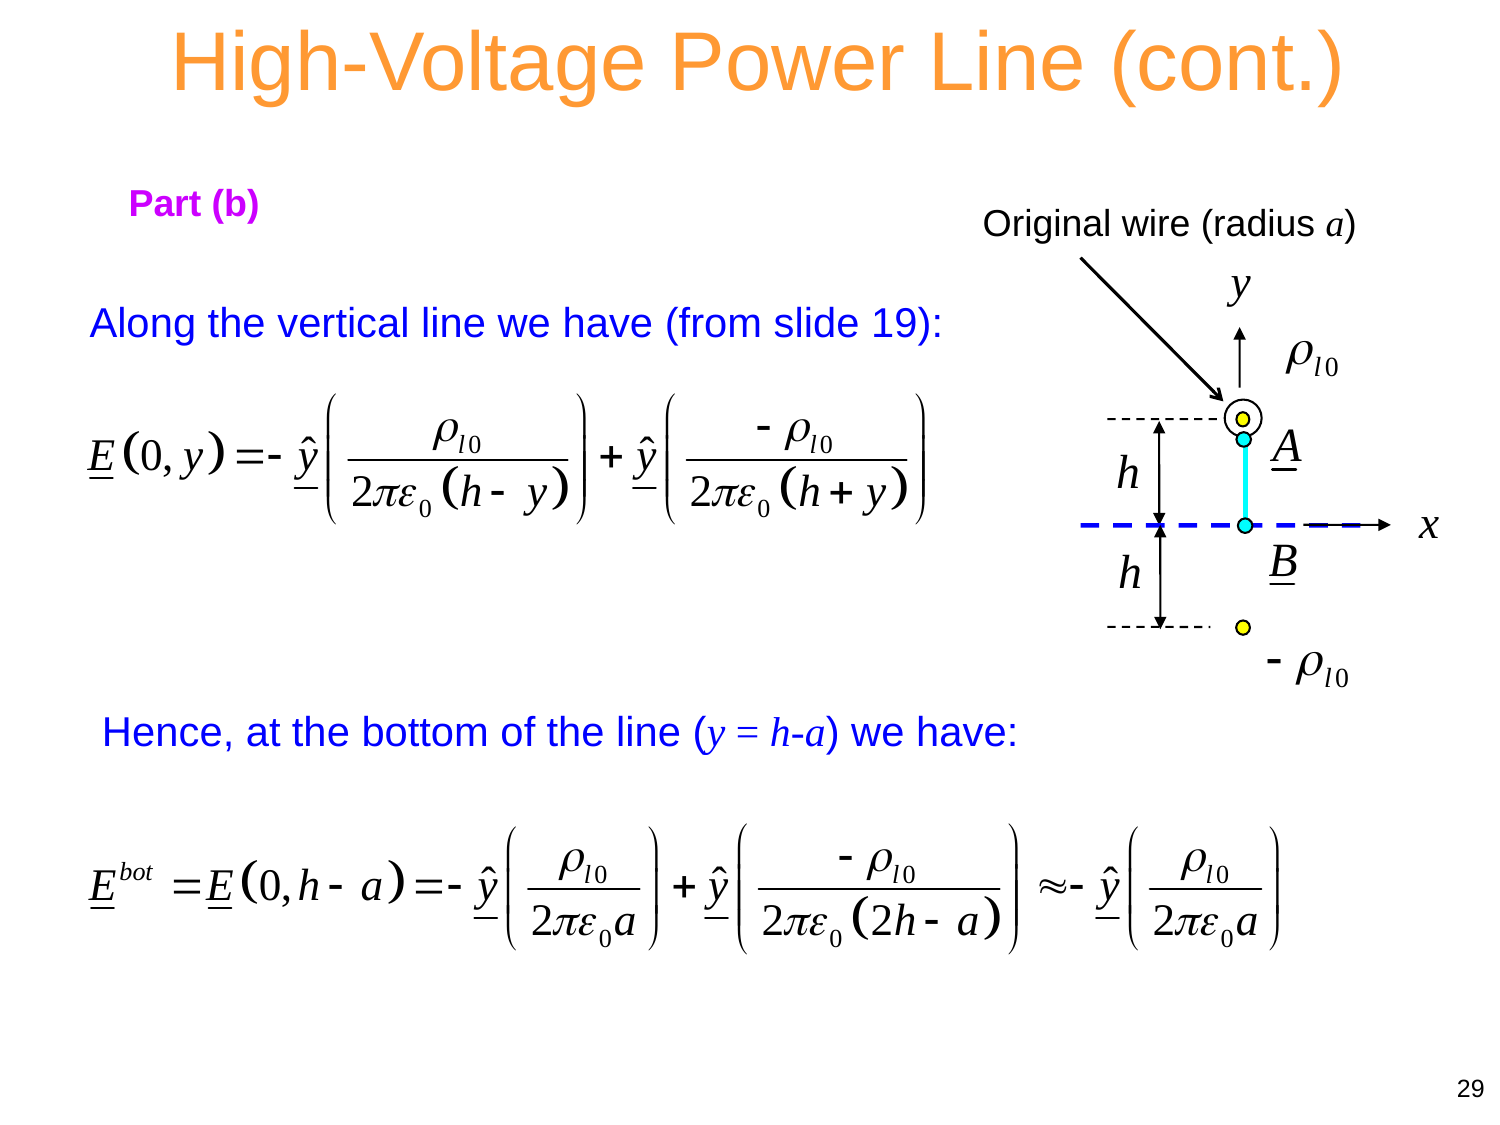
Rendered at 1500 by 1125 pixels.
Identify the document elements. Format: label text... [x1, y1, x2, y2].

text_box High-Voltage Power Line (cont.) [49, 0, 1467, 115]
text_box Hence, at the bottom of the line (y = h-a) we have: [87, 697, 1034, 763]
text_box Part (b) [113, 171, 275, 232]
text_box Along the vertical line we have (from slide 19): [74, 288, 959, 354]
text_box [965, 191, 1449, 700]
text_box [79, 384, 938, 536]
slide_number 29 [1187, 1050, 1500, 1125]
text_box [80, 813, 1295, 965]
